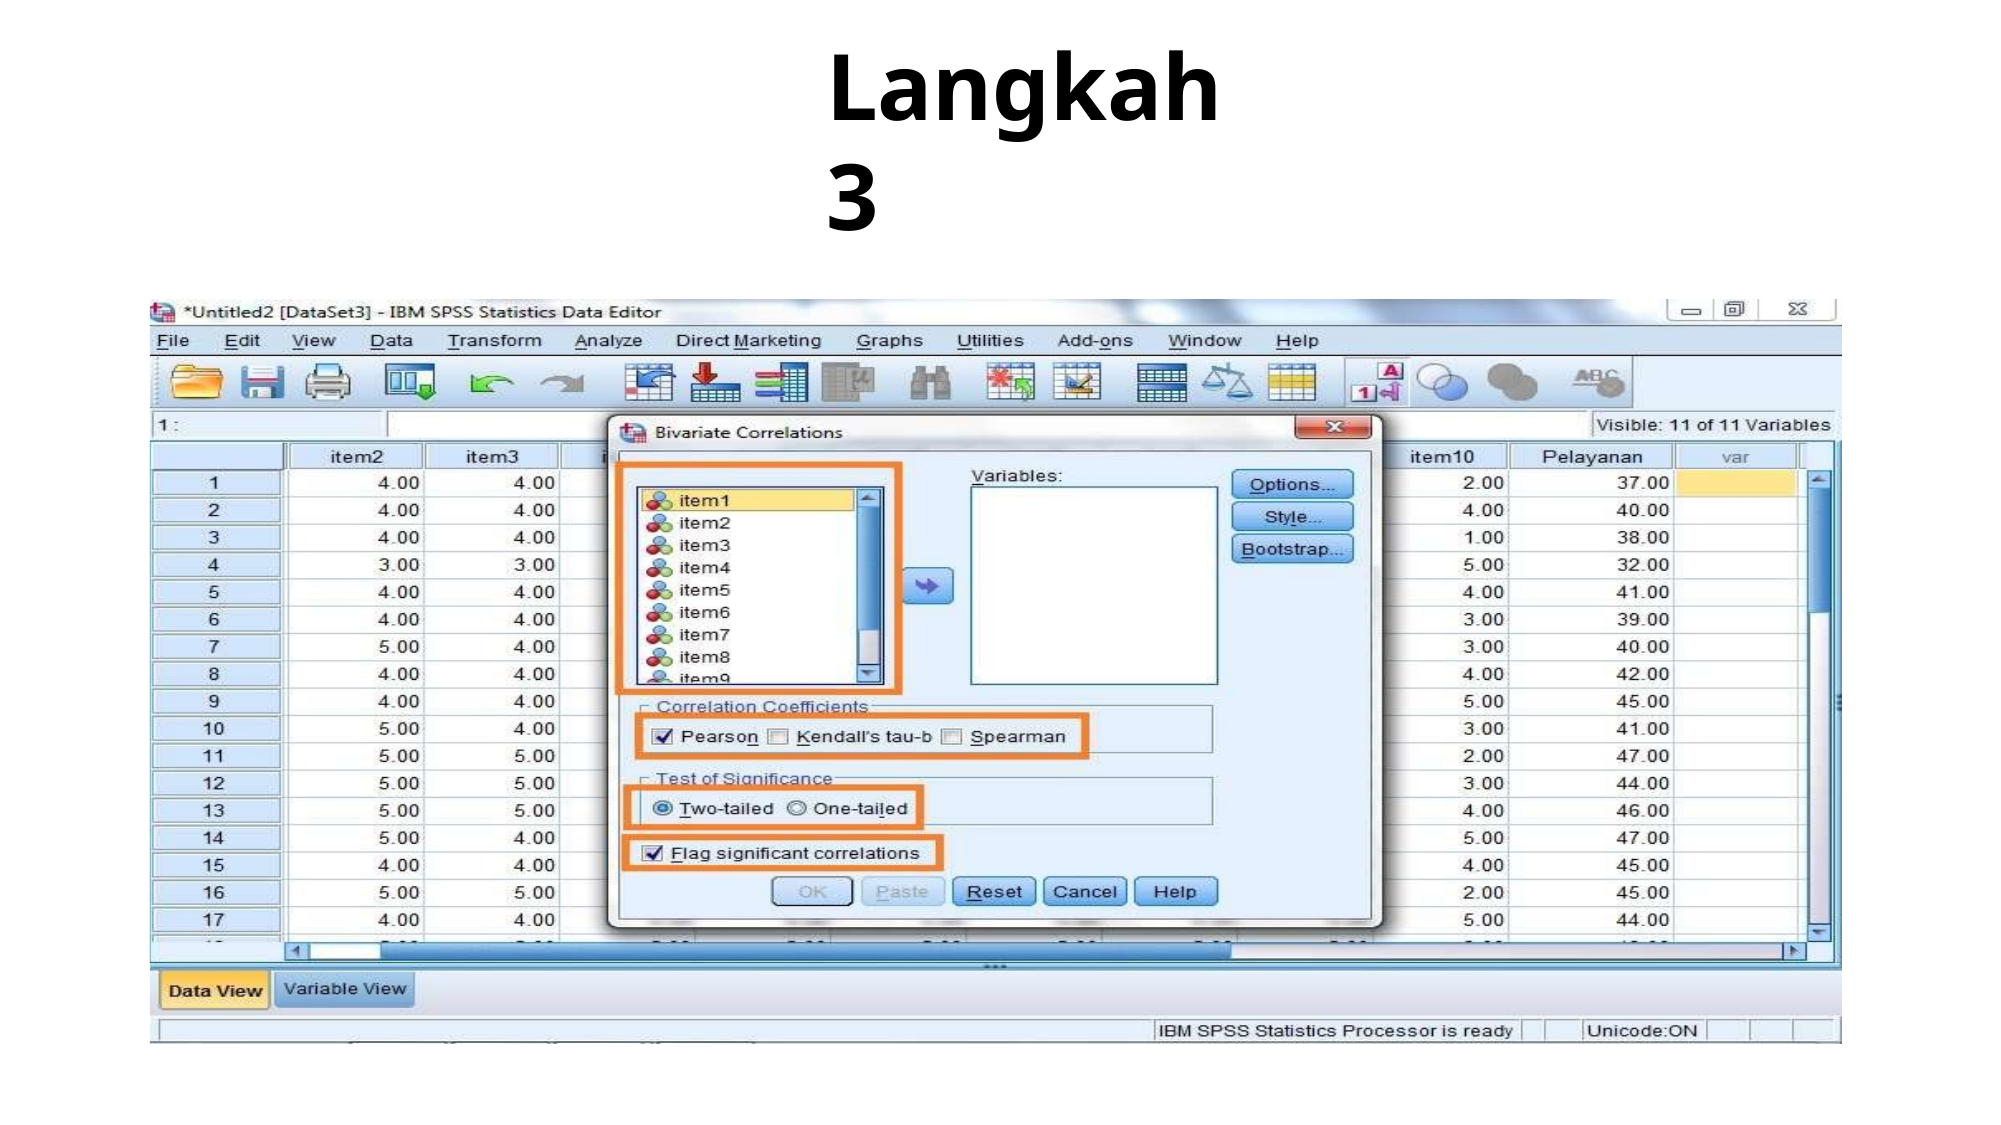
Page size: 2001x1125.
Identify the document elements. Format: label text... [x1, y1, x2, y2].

text_box [149, 299, 1842, 1044]
title Langkah 3 [774, 27, 1227, 250]
